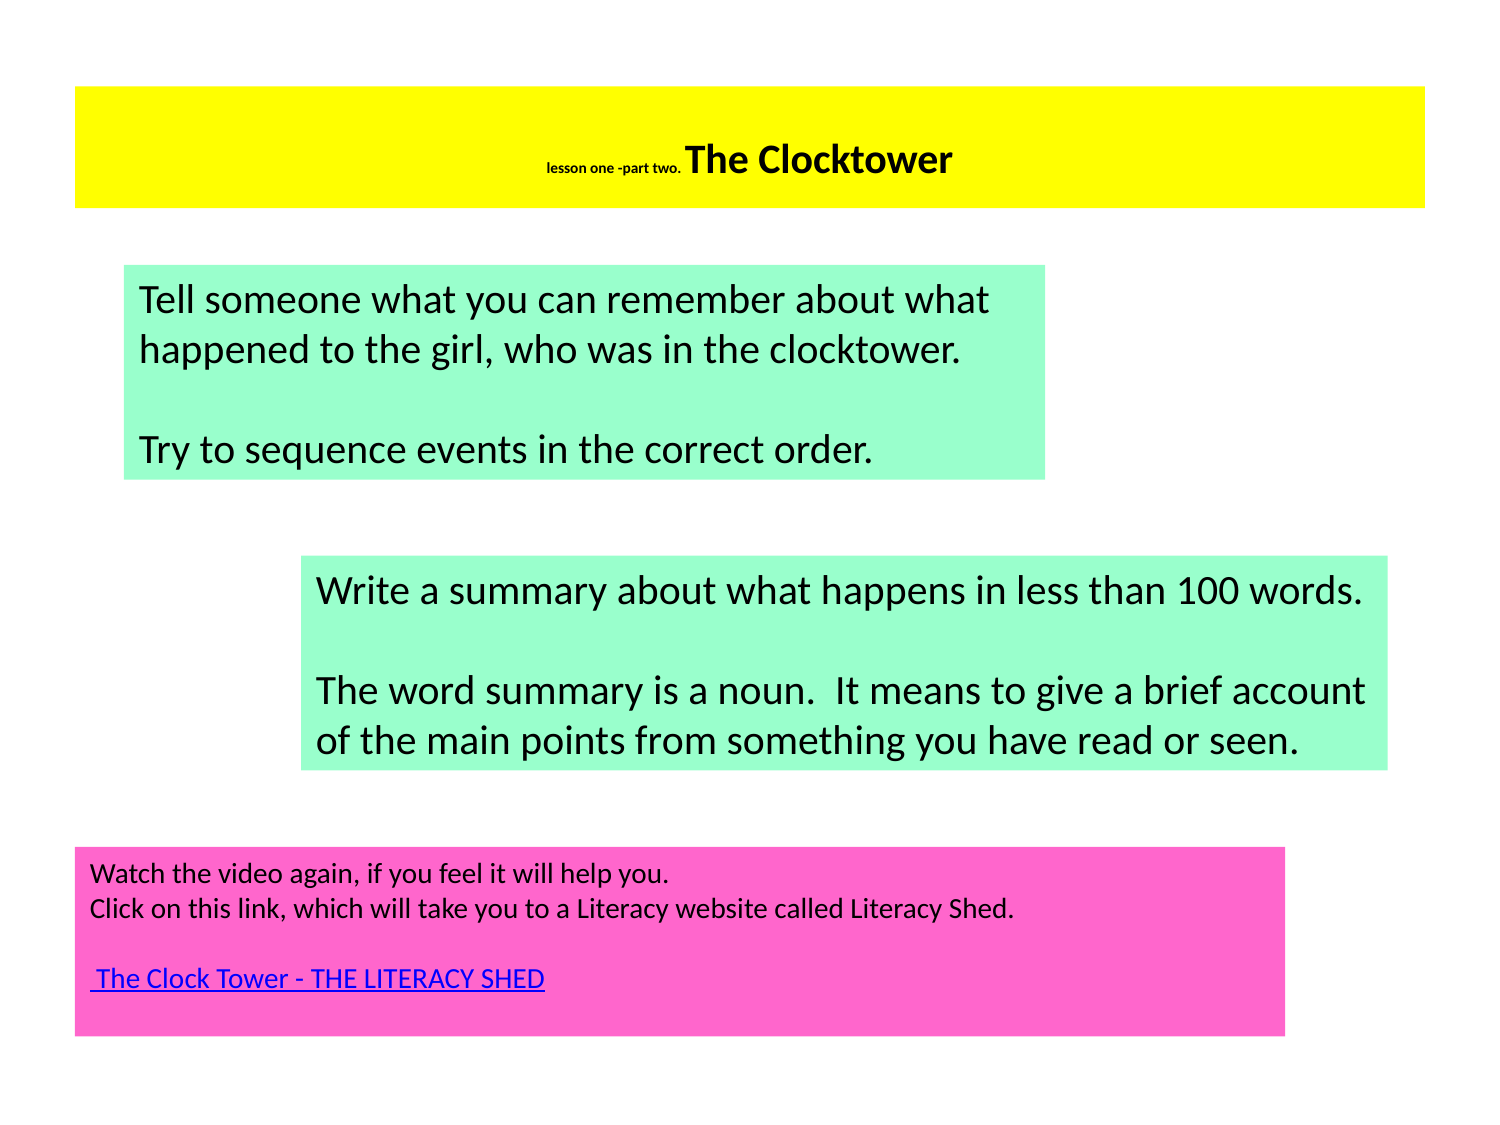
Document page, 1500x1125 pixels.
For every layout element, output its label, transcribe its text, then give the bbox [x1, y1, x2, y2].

text_box Write a summary about what happens in less than 100 words. The word summary is a noun. It means to give a brief account of the main points from something you have read or seen. [301, 555, 1388, 771]
text_box Tell someone what you can remember about what happened to the girl, who was in the clocktower. Try to sequence events in the correct order. [123, 264, 1046, 480]
text_box Watch the video again, if you feel it will help you. Click on this link, which will take you to a Literacy website called Literacy Shed. The Clock Tower - THE LITERACY SHED [74, 846, 1286, 1037]
title lesson one -part two. The Clocktower [75, 86, 1425, 209]
